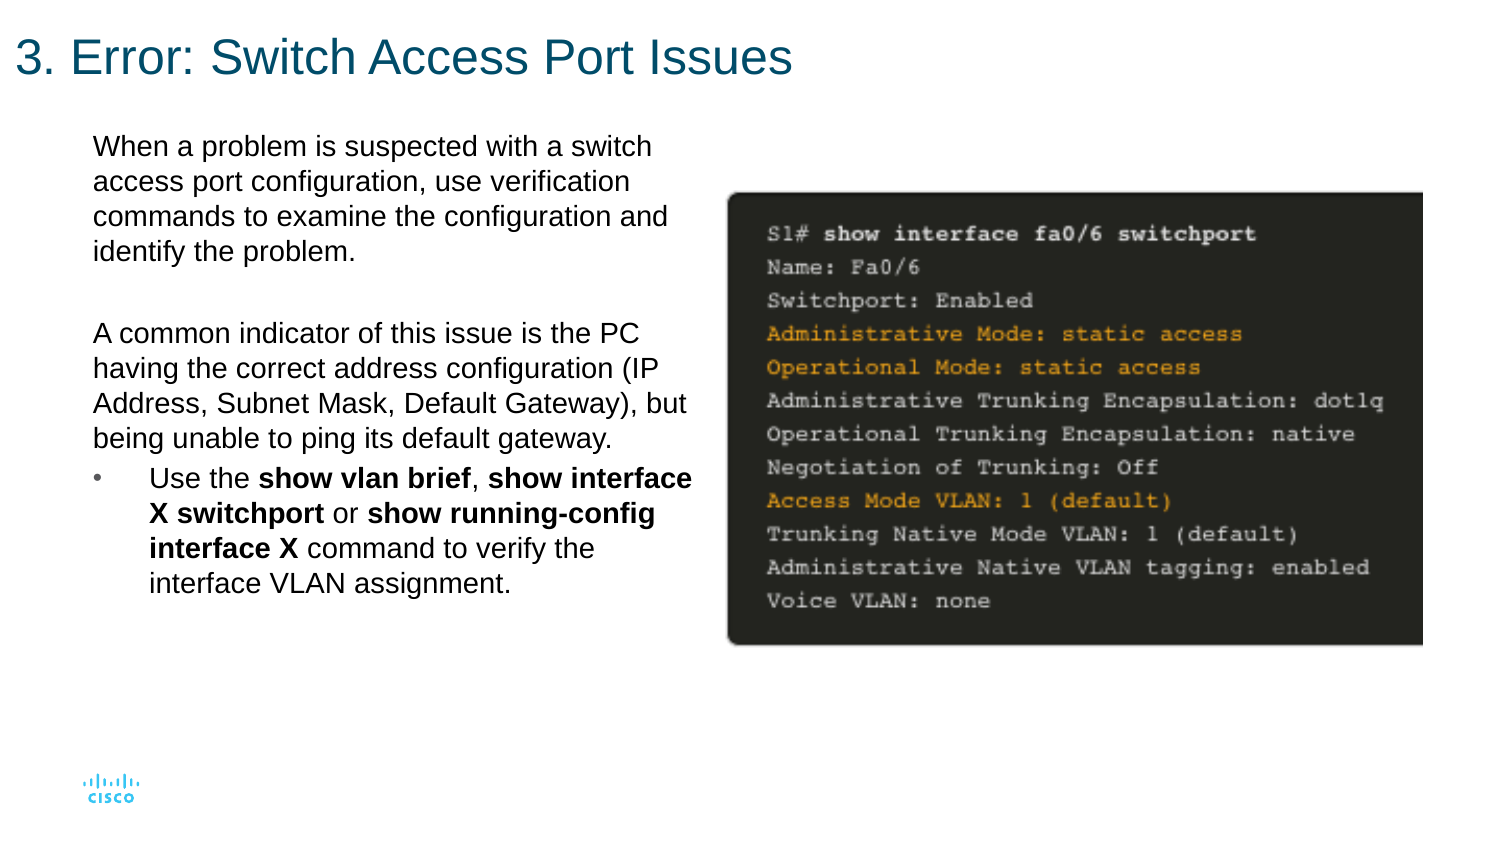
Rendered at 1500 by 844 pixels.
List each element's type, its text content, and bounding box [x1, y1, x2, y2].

picture [721, 189, 1423, 657]
title 3. Error: Switch Access Port Issues [0, 0, 1369, 121]
list When a problem is suspected with a switch access port configuration, use verification commands to examine the configuration and identify the problem. A common indicator of this issue is the PC having the correct address configuration (IP Address, Subnet Mask, Default Gateway), but being unable to ping its default gateway. Use the show vlan brief, show interface X switchport or show running-config interface X command to verify the interface VLAN assignment. [77, 120, 723, 726]
